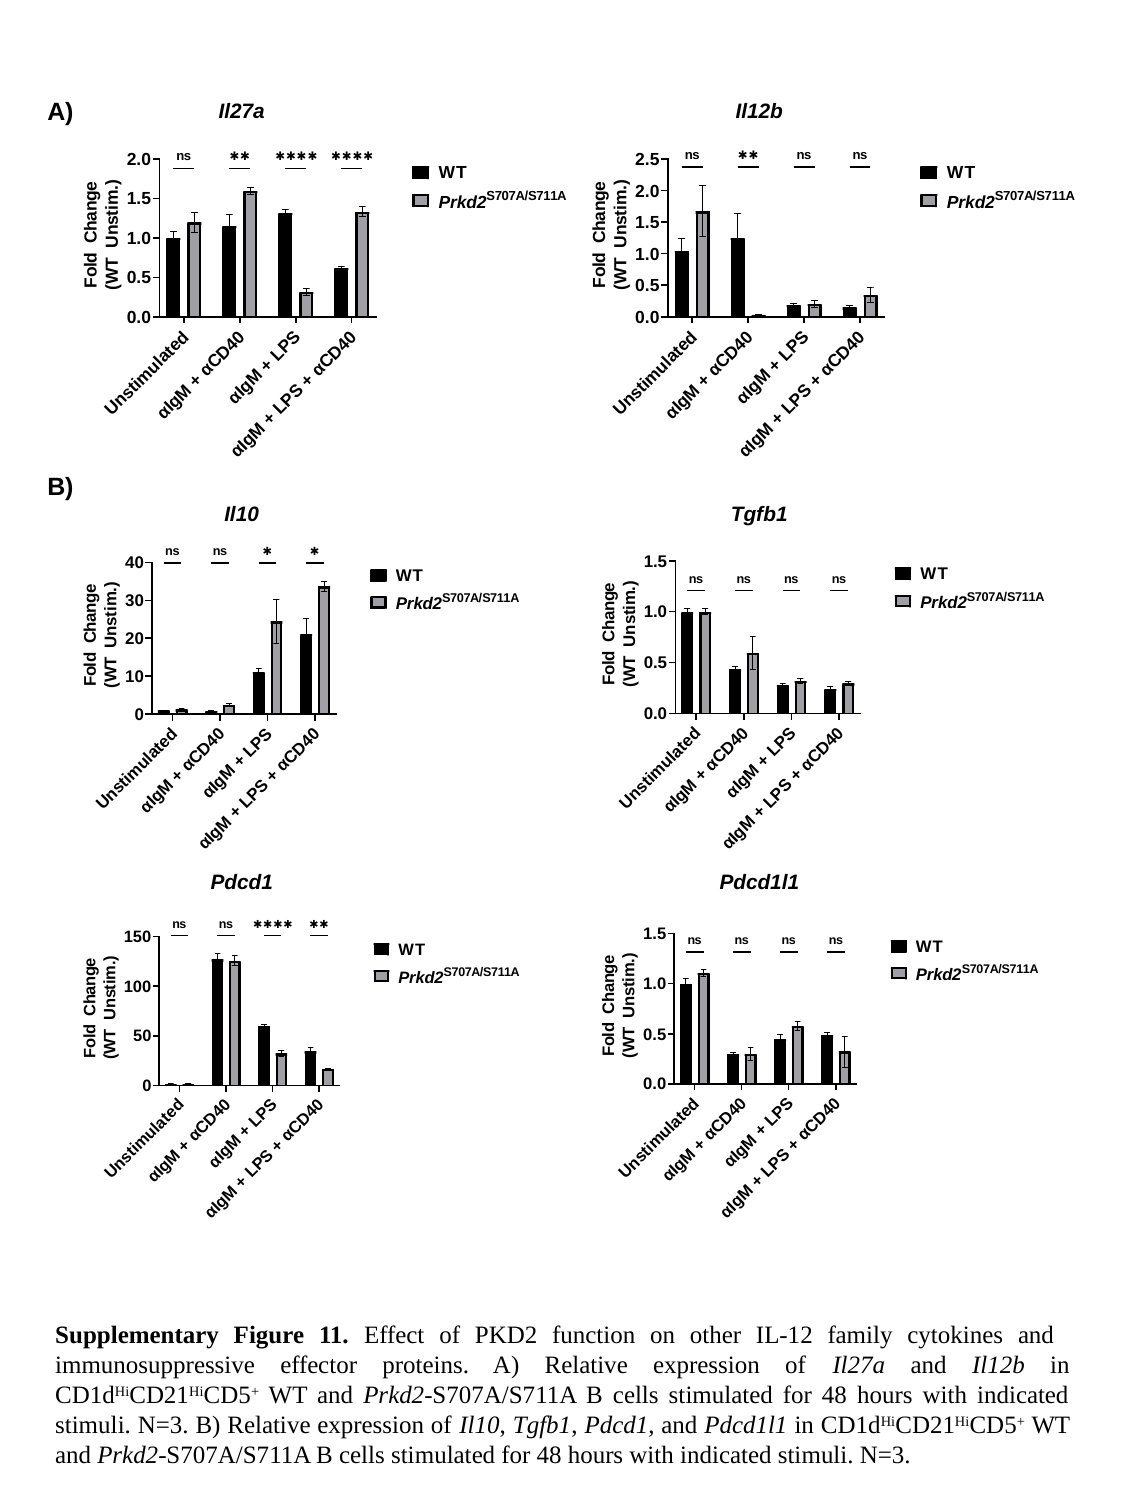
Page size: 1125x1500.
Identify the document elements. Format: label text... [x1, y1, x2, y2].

text_box Pdcd1 [148, 862, 336, 901]
text_box B) [32, 462, 94, 508]
text_box Supplementary Figure 11. Effect of PKD2 function on other IL-12 family cytokines and immunosuppressive effector proteins. A) Relative expression of Il27a and Il12b in CD1dHiCD21HiCD5+ WT and Prkd2-S707A/S711A B cells stimulated for 48 hours with indicated stimuli. N=3. B) Relative expression of Il10, Tgfb1, Pdcd1, and Pdcd1l1 in CD1dHiCD21HiCD5+ WT and Prkd2-S707A/S711A B cells stimulated for 48 hours with indicated stimuli. N=3. [40, 1311, 1085, 1477]
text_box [69, 533, 531, 862]
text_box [69, 130, 577, 470]
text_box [69, 906, 531, 1230]
text_box Il10 [148, 493, 336, 533]
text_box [577, 130, 1087, 470]
text_box Il12b [665, 90, 853, 130]
text_box A) [32, 88, 94, 133]
text_box Tgfb1 [665, 493, 853, 533]
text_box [587, 906, 1050, 1230]
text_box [587, 533, 1056, 862]
text_box Il27a [148, 90, 336, 130]
text_box Pdcd1l1 [665, 862, 853, 901]
